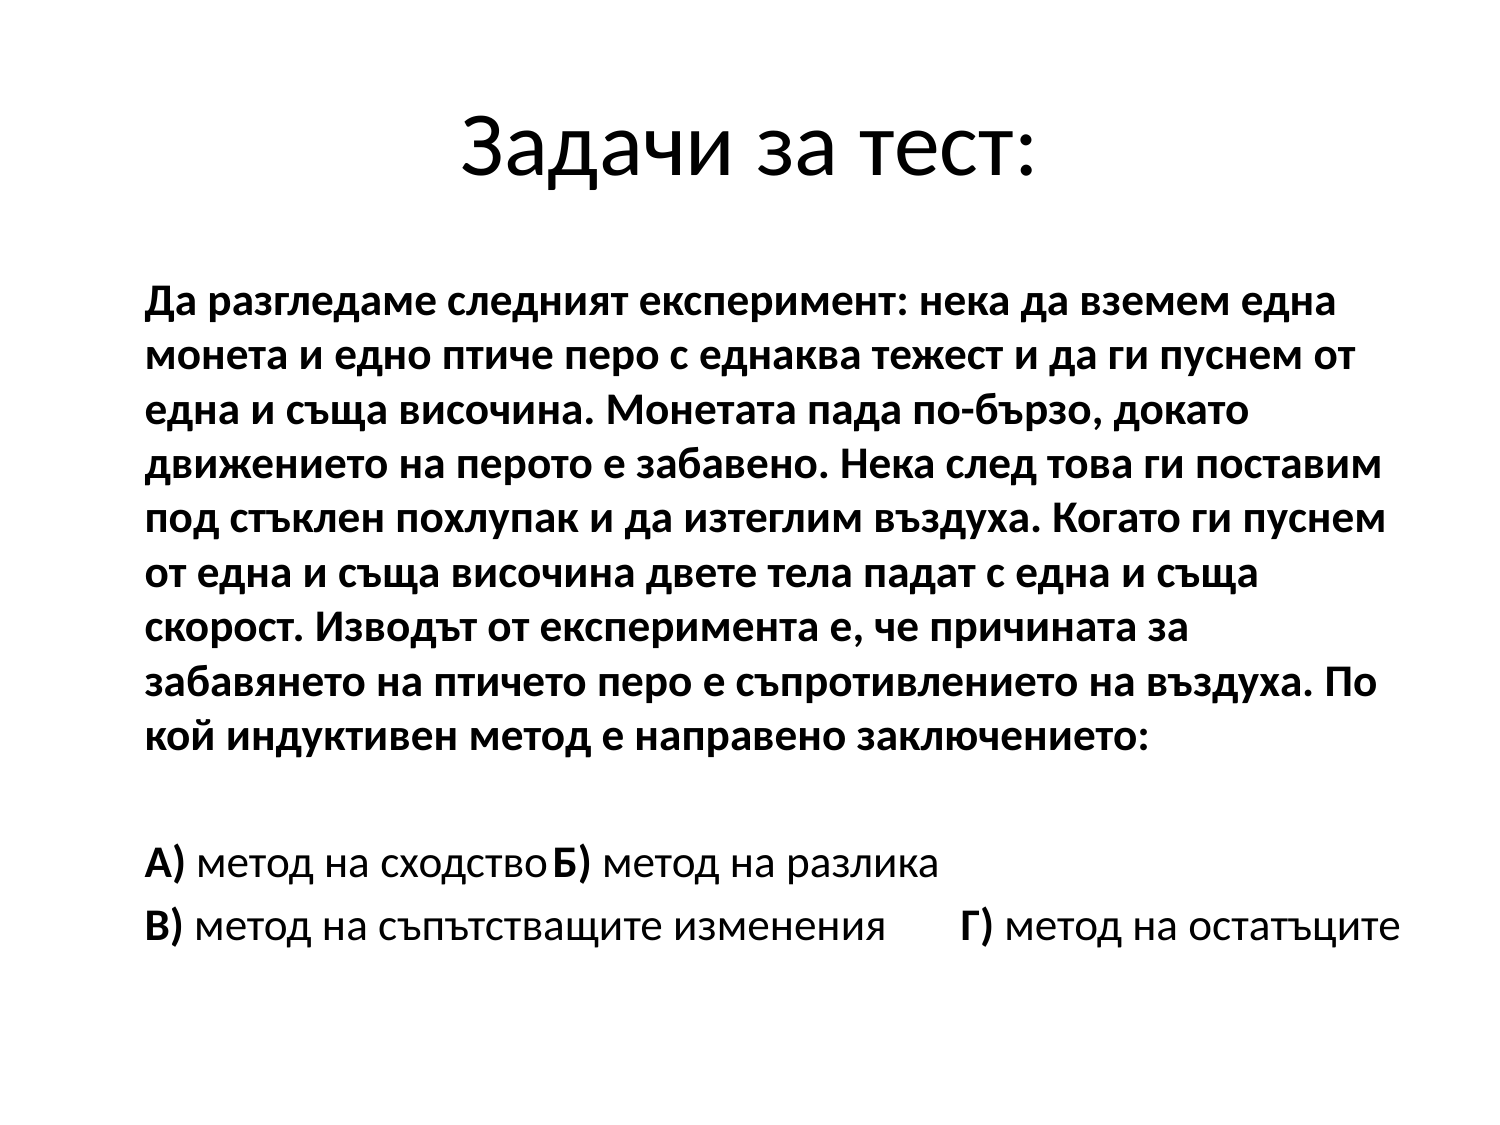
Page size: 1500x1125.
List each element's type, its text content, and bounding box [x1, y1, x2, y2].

list Да разгледаме следният експеримент: нека да вземем една монета и едно птиче перо с еднаква тежест и да ги пуснем от една и съща височина. Монетата пада по-бързо, докато движението на перото е забавено. Нека след това ги поставим под стъклен похлупак и да изтеглим въздуха. Когато ги пуснем от една и съща височина двете тела падат с една и съща скорост. Изводът от експеримента е, че причината за забавянето на птичето перо е съпротивлението на въздуха. По кой индуктивен метод е направено заключението: А) метод на сходство Б) метод на разлика В) метод на съпътстващите изменения Г) метод на остатъците [75, 262, 1425, 1005]
title Задачи за тест: [75, 45, 1425, 233]
